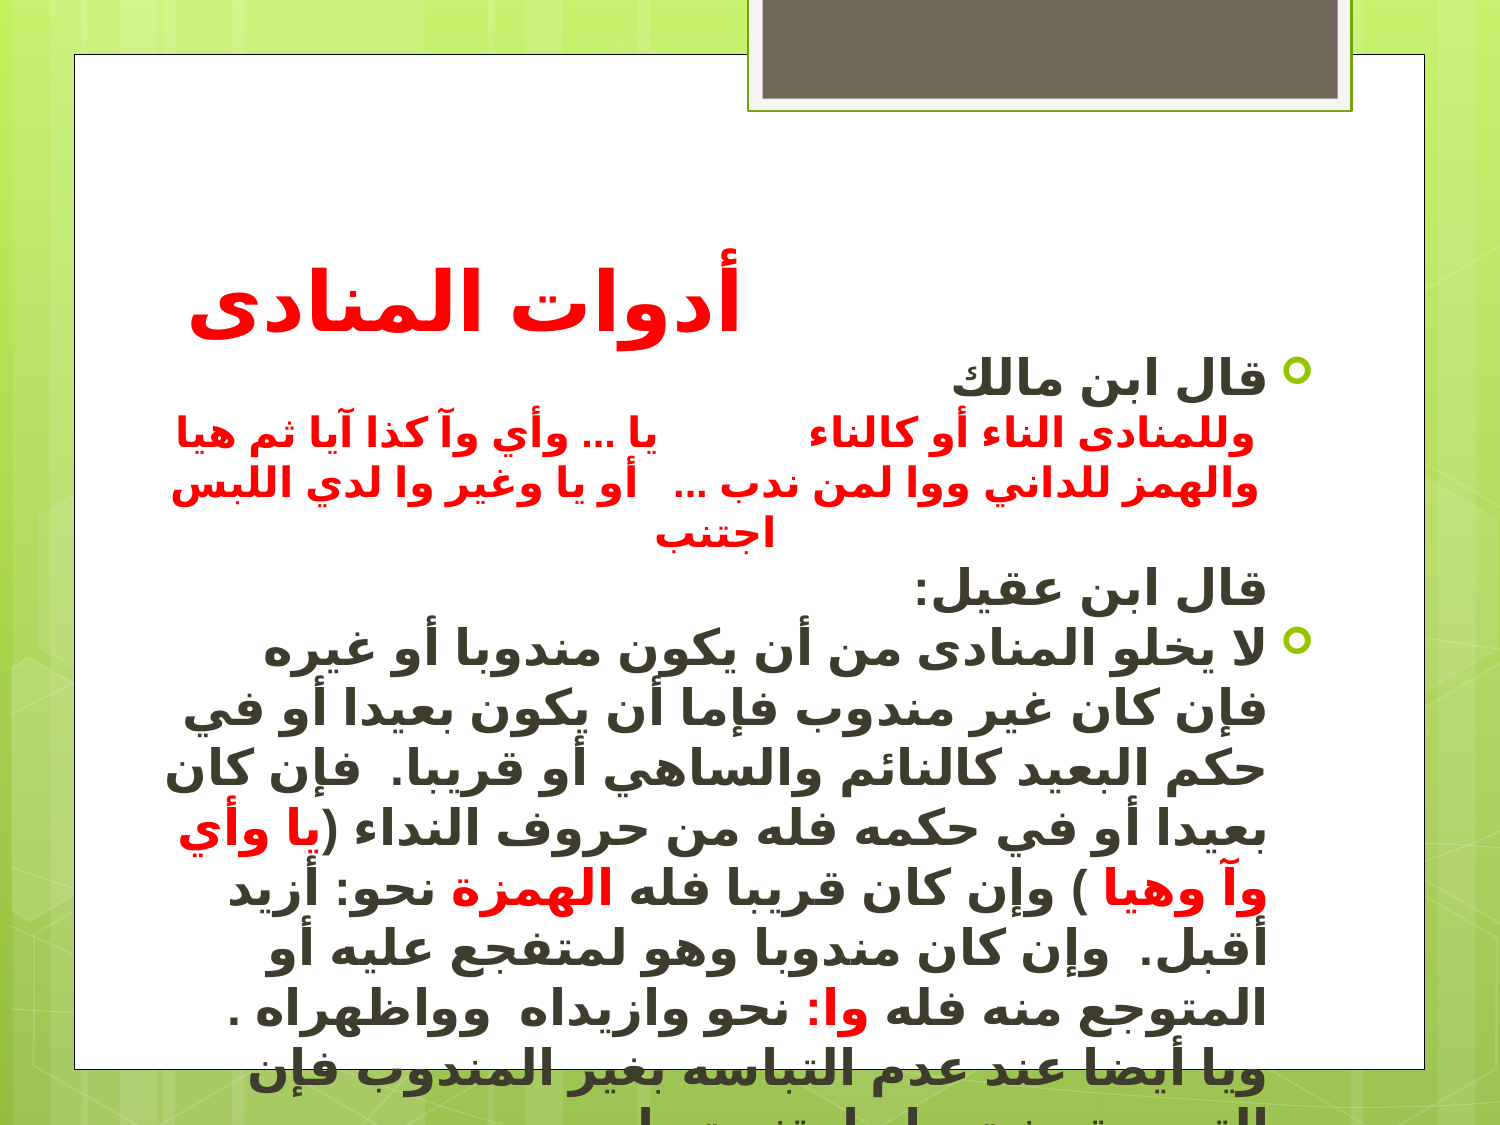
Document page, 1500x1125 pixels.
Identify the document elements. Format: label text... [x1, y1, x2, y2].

list قال ابن مالك وللمنادى الناء أو كالناء يا ... وأي وآ كذا آيا ثم هيا والهمز للداني ووا لمن ندب ... أو يا وغير وا لدي اللبس اجتنب قال ابن عقيل: لا يخلو المنادى من أن يكون مندوبا أو غيره فإن كان غير مندوب فإما أن يكون بعيدا أو في حكم البعيد كالنائم والساهي أو قريبا. فإن كان بعيدا أو في حكمه فله من حروف النداء (يا وأي وآ وهيا ) وإن كان قريبا فله الهمزة نحو: أزيد أقبل. وإن كان مندوبا وهو لمتفجع عليه أو المتوجع منه فله وا: نحو وازيداه وواظهراه . ويا أيضا عند عدم التباسه بغير المندوب فإن التبس تعينت وا وامتنعت يا. [147, 338, 1341, 929]
title أدوات المنادى [171, 168, 1324, 338]
